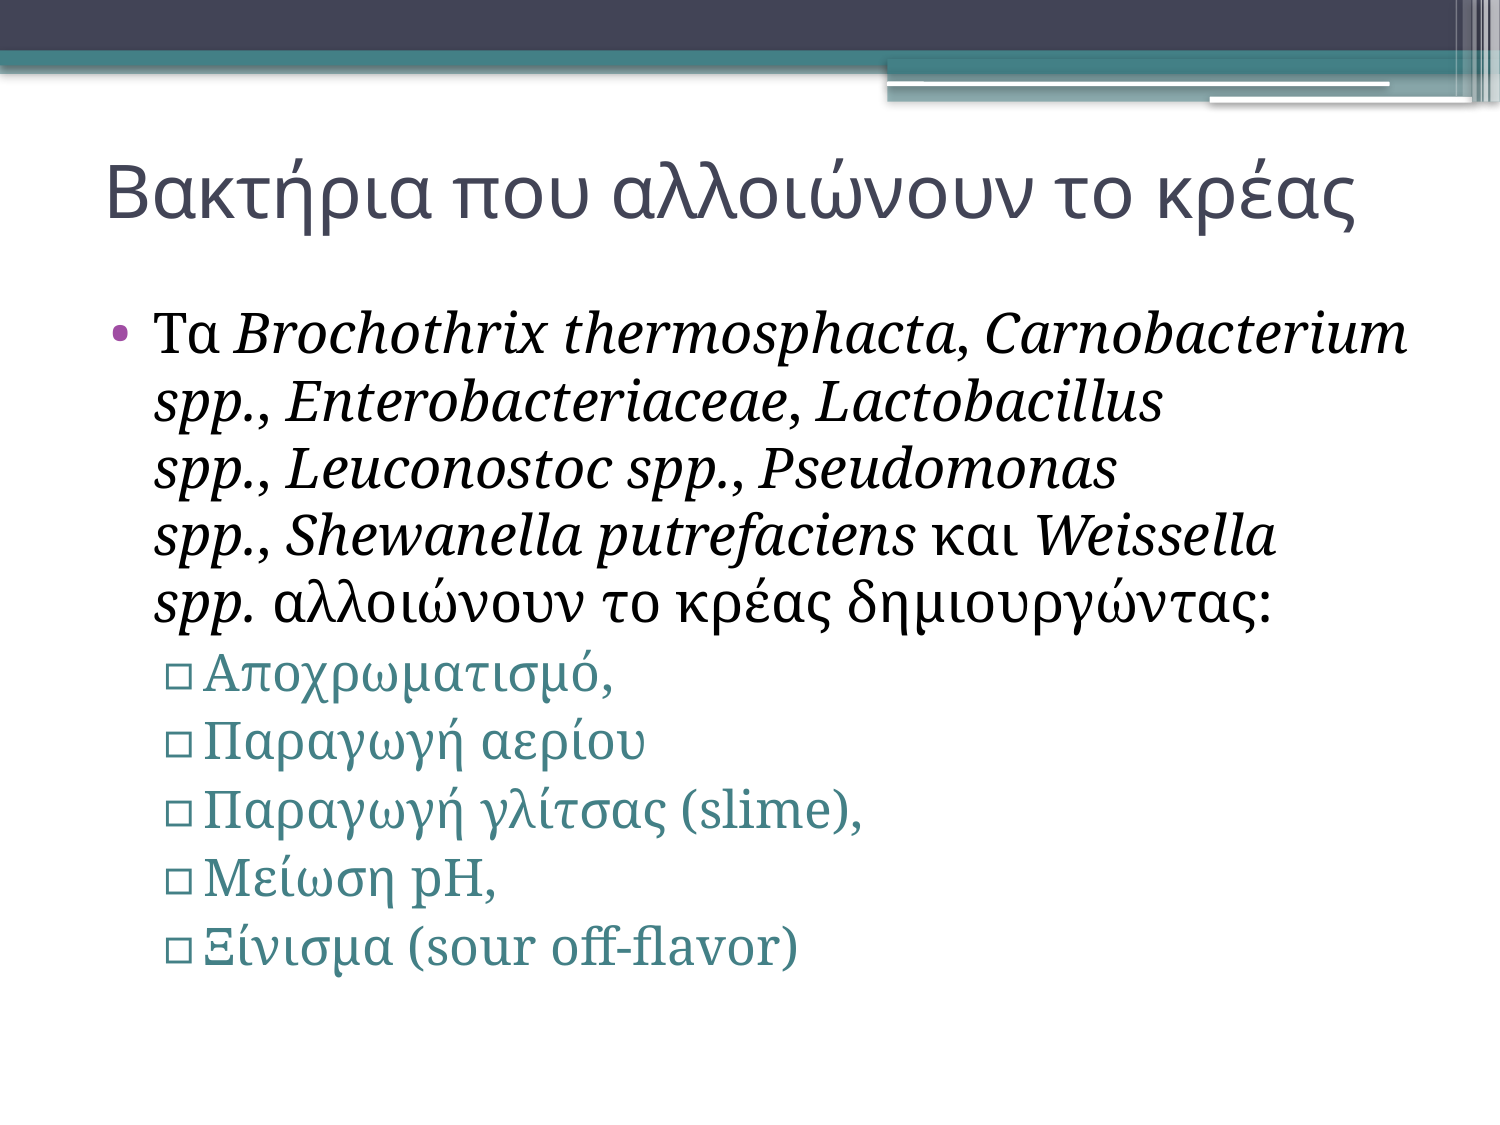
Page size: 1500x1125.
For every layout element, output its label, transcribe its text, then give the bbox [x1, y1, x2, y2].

list Τα Brochothrix thermosphacta, Carnobacterium spp., Enterobacteriaceae, Lactobacillus spp., Leuconostoc spp., Pseudomonas spp., Shewanella putrefaciens και Weissella spp. αλλοιώνουν το κρέας δημιουργώντας: Αποχρωματισμό, Παραγωγή αερίου Παραγωγή γλίτσας (slime), Μείωση pH, Ξίνισμα (sour off-flavor) [76, 290, 1427, 1001]
title Βακτήρια που αλλοιώνουν το κρέας [88, 101, 1439, 277]
